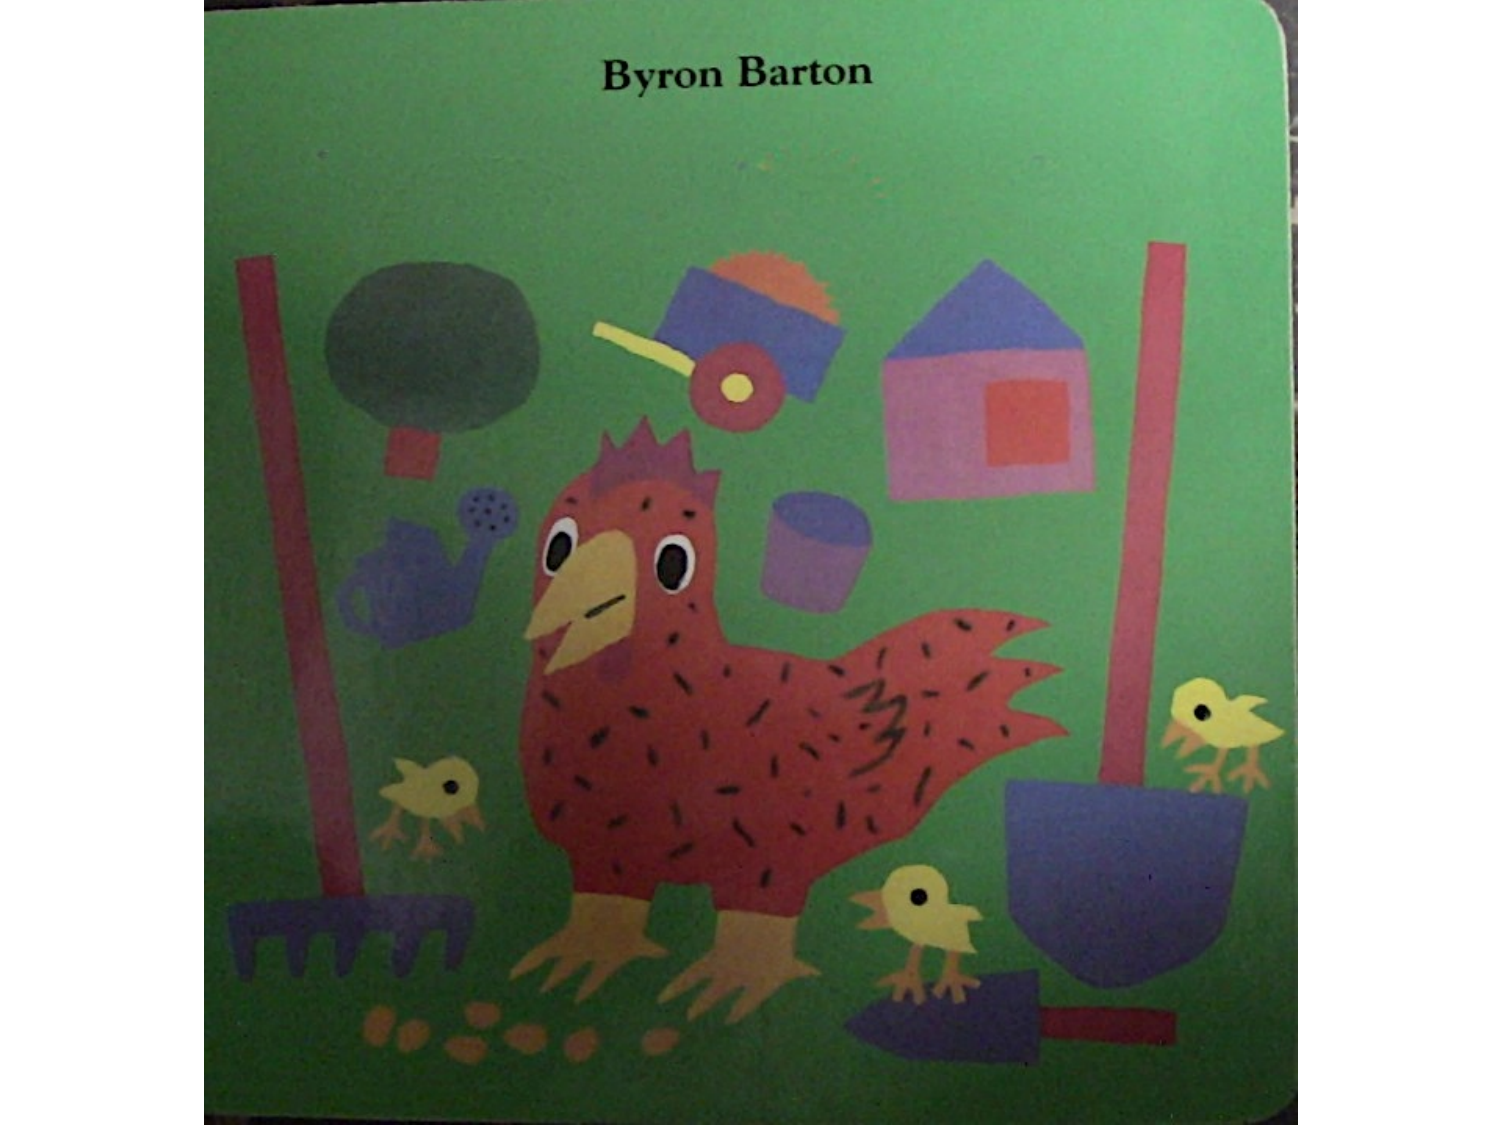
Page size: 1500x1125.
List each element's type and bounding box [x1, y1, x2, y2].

picture [204, 0, 1298, 1125]
